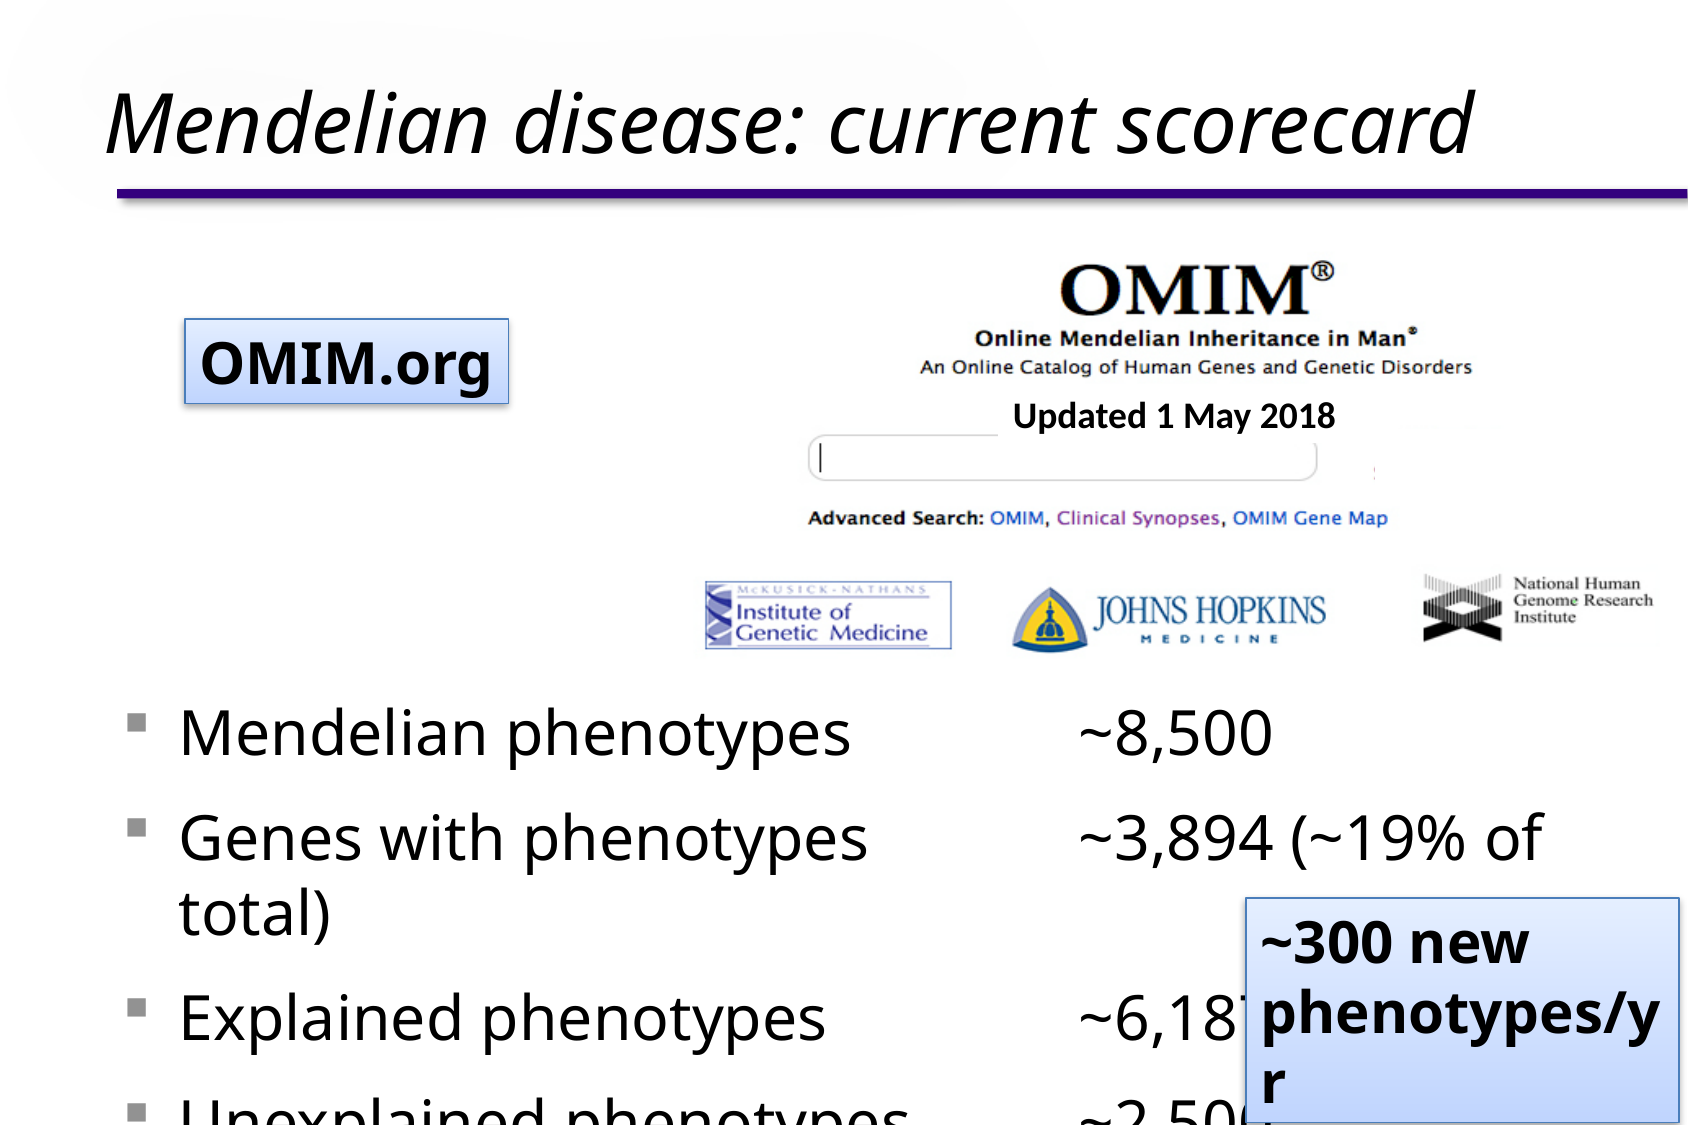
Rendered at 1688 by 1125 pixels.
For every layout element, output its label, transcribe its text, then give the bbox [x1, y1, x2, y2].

text_box OMIM.org [184, 318, 509, 404]
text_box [686, 232, 1660, 676]
text_box Mendelian phenotypes ~8,500 Genes with phenotypes ~3,894 (~19% of total) Explained phenotypes ~6,187 Unexplained phenotypes ~2,500 [107, 685, 1664, 1125]
title Mendelian disease: current scorecard [95, 64, 1688, 166]
text_box ~300 new phenotypes/yr [1245, 897, 1680, 1123]
